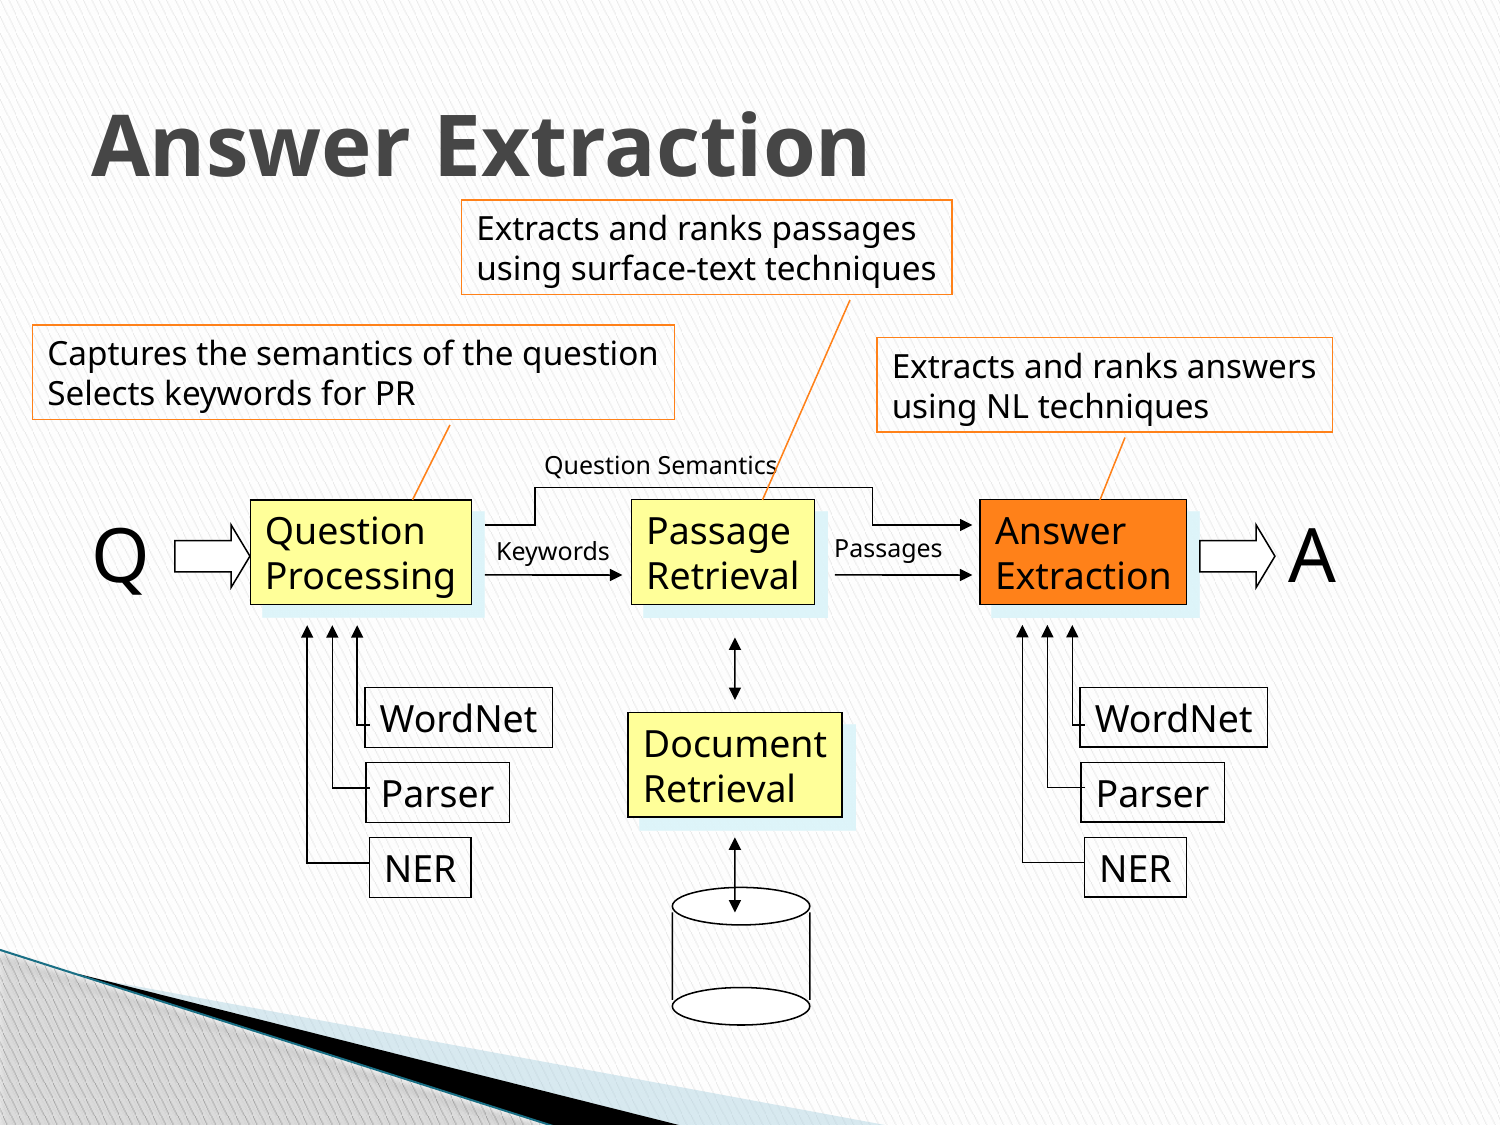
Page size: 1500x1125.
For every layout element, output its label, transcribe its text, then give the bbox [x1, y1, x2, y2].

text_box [672, 887, 811, 1026]
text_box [887, 337, 1323, 501]
text_box NER [369, 837, 472, 898]
text_box [301, 625, 370, 864]
text_box [728, 637, 742, 700]
text_box NER [1084, 837, 1187, 898]
text_box [728, 837, 742, 887]
title Answer Extraction [76, 48, 1352, 236]
text_box [1199, 524, 1273, 588]
text_box [1066, 624, 1085, 726]
text_box Passages [819, 526, 958, 570]
text_box A [1273, 499, 1352, 605]
text_box Keywords [481, 528, 625, 574]
text_box WordNet [1079, 687, 1268, 748]
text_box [474, 199, 940, 501]
text_box [834, 568, 973, 582]
text_box [174, 524, 250, 588]
text_box [484, 574, 623, 582]
text_box [484, 512, 973, 532]
text_box [351, 625, 370, 726]
text_box Answer Extraction [980, 512, 1187, 605]
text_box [49, 324, 468, 501]
text_box Parser [365, 762, 510, 823]
text_box WordNet [364, 687, 553, 748]
text_box Parser [1080, 762, 1225, 823]
text_box [326, 625, 370, 789]
text_box Q [76, 512, 165, 605]
text_box [1041, 624, 1085, 788]
text_box [1016, 624, 1085, 863]
text_box Document Retrieval [628, 712, 843, 818]
text_box Question Processing [250, 512, 472, 605]
text_box Passage Retrieval [631, 526, 815, 605]
